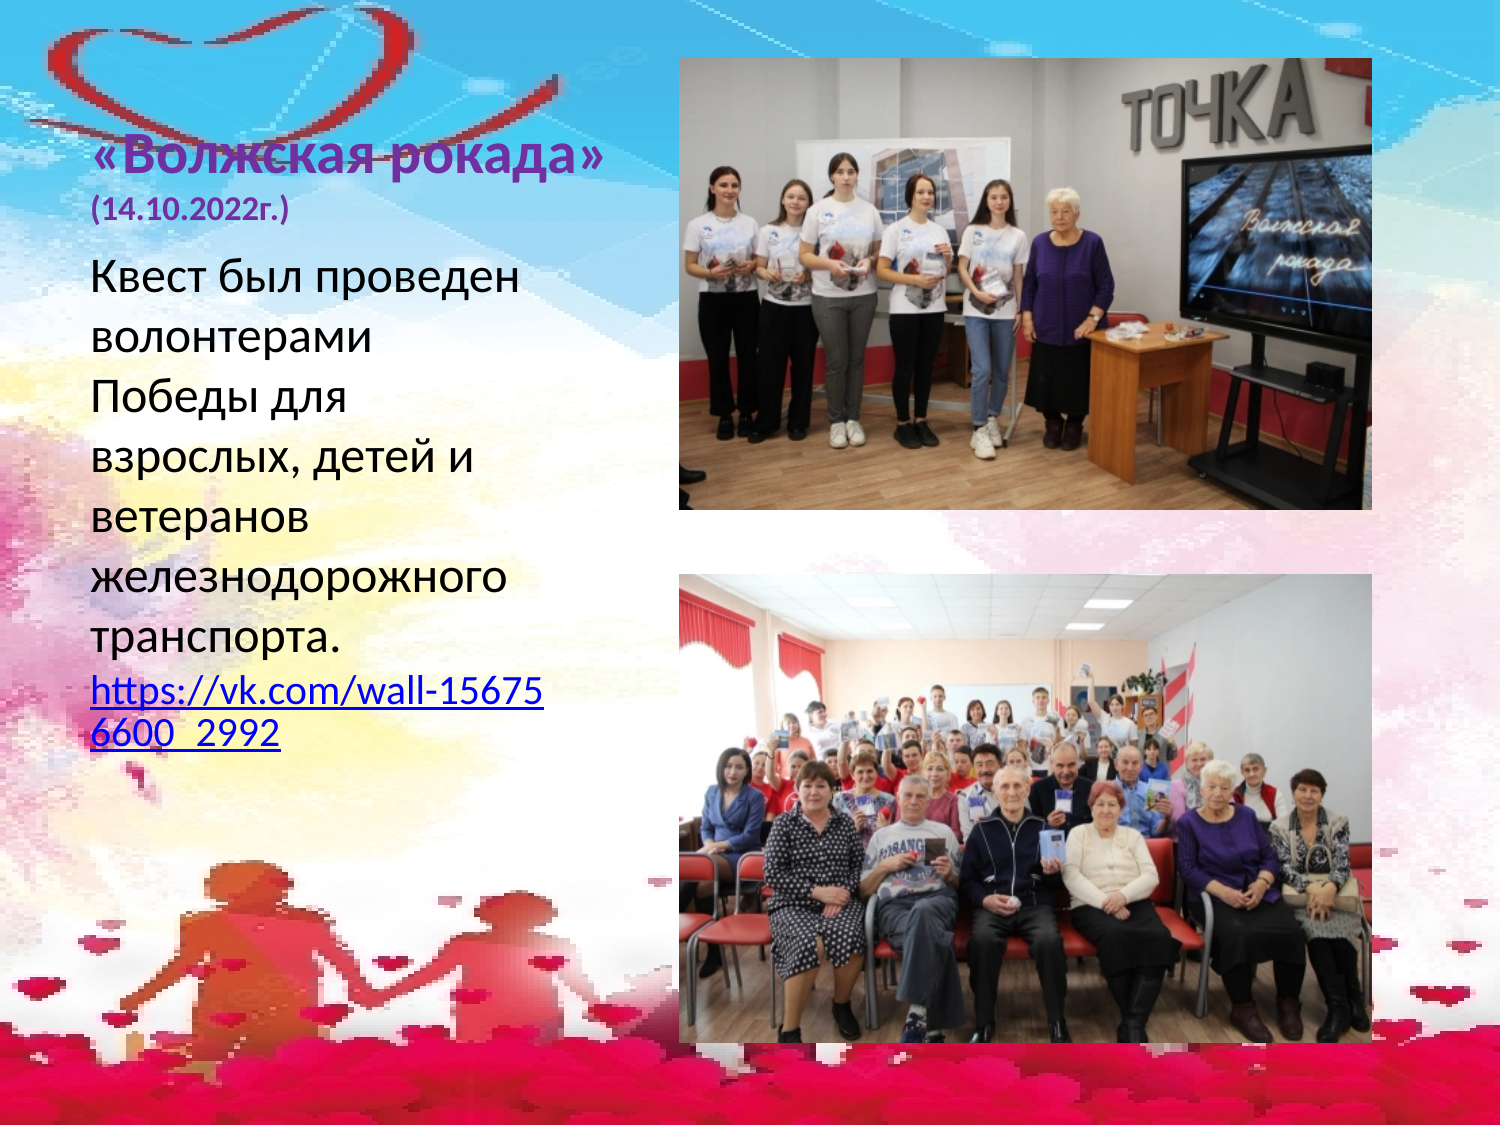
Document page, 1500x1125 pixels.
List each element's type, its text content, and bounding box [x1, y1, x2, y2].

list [679, 58, 1372, 510]
title «Волжская рокада» (14.10.2022г.) [75, 44, 633, 236]
list Квест был проведен волонтерами Победы для взрослых, детей и ветеранов железнодорожного транспорта. https://vk.com/wall-156756600_2992 [75, 235, 569, 1005]
picture [0, 0, 1500, 1125]
